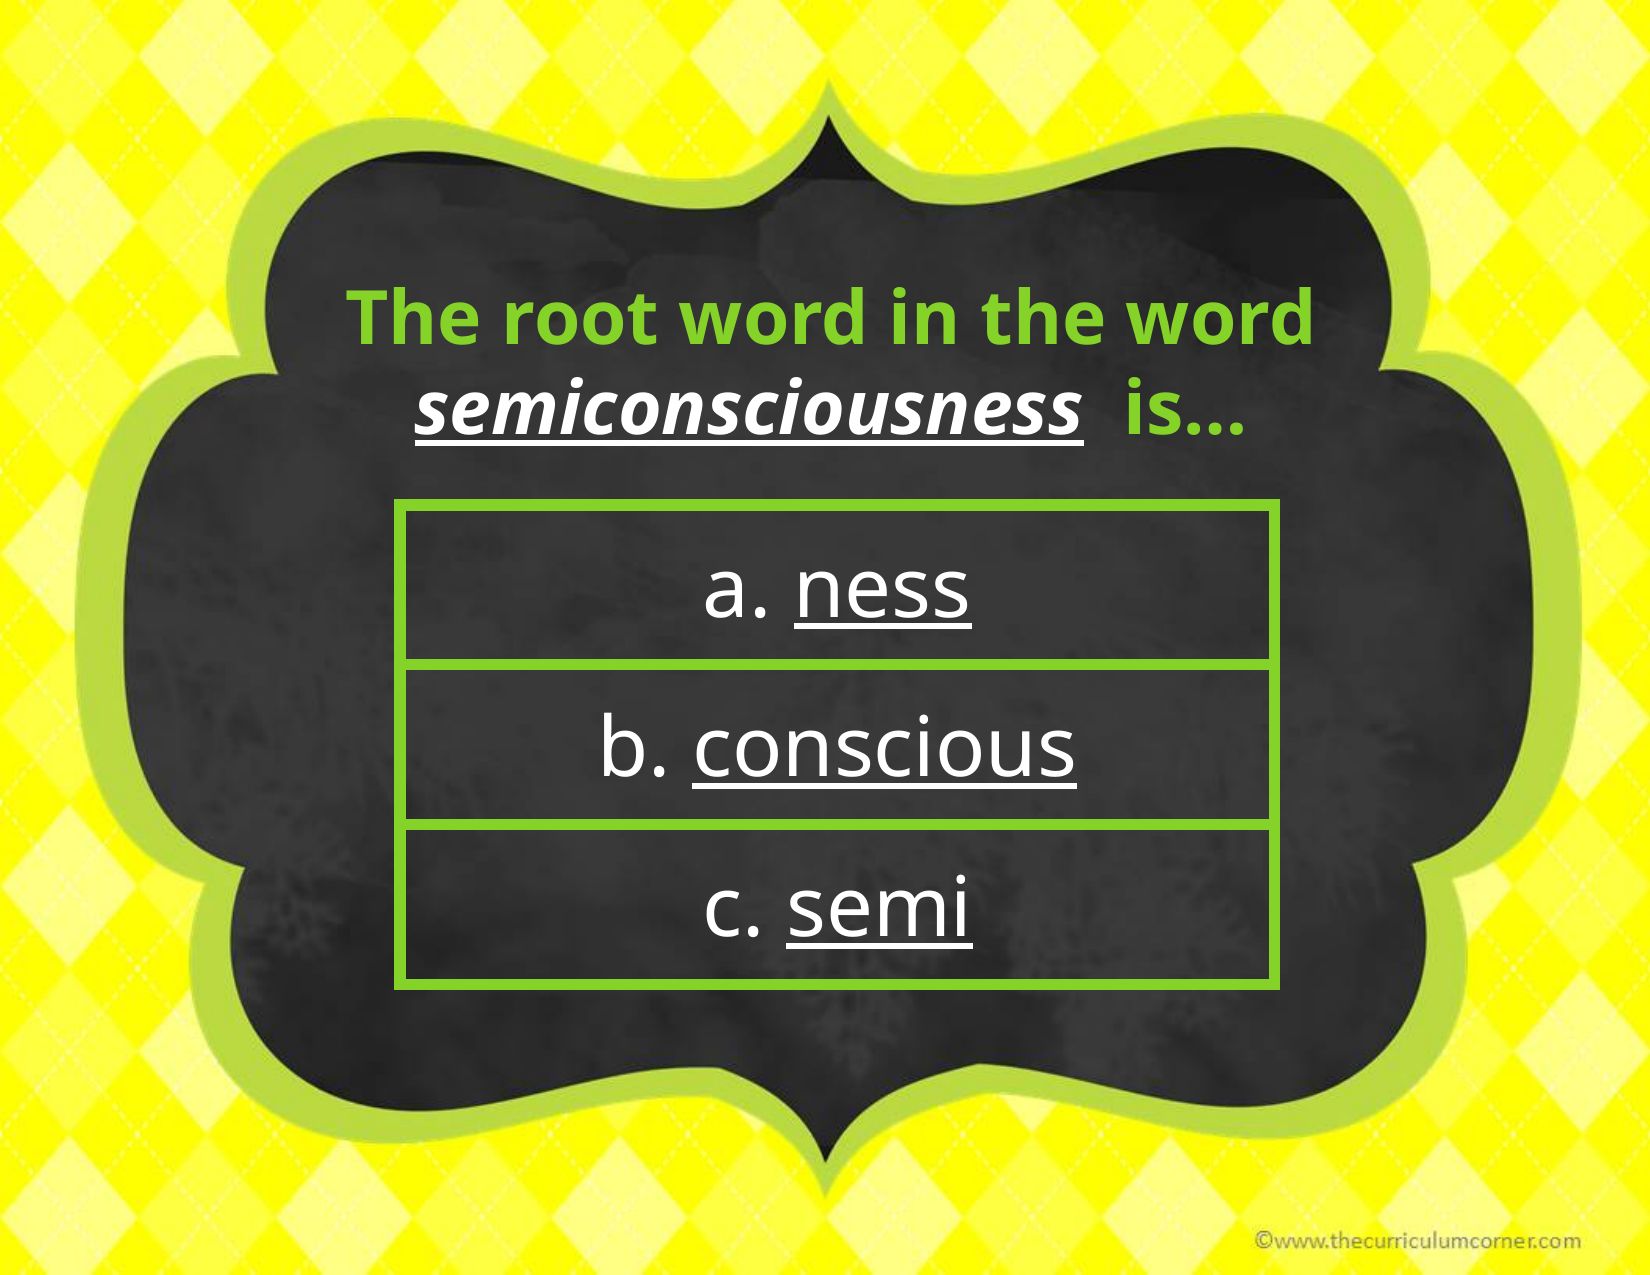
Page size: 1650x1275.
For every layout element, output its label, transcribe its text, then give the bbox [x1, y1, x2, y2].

text_box [312, 458, 1350, 516]
text_box The root word in the word semiconsciousness is… [312, 262, 1350, 458]
table_header a. ness [406, 511, 1269, 659]
text_box [312, 257, 1350, 262]
picture [0, 0, 1650, 1275]
table_cell b. conscious [406, 670, 1269, 819]
table_cell c. semi [406, 830, 1269, 979]
